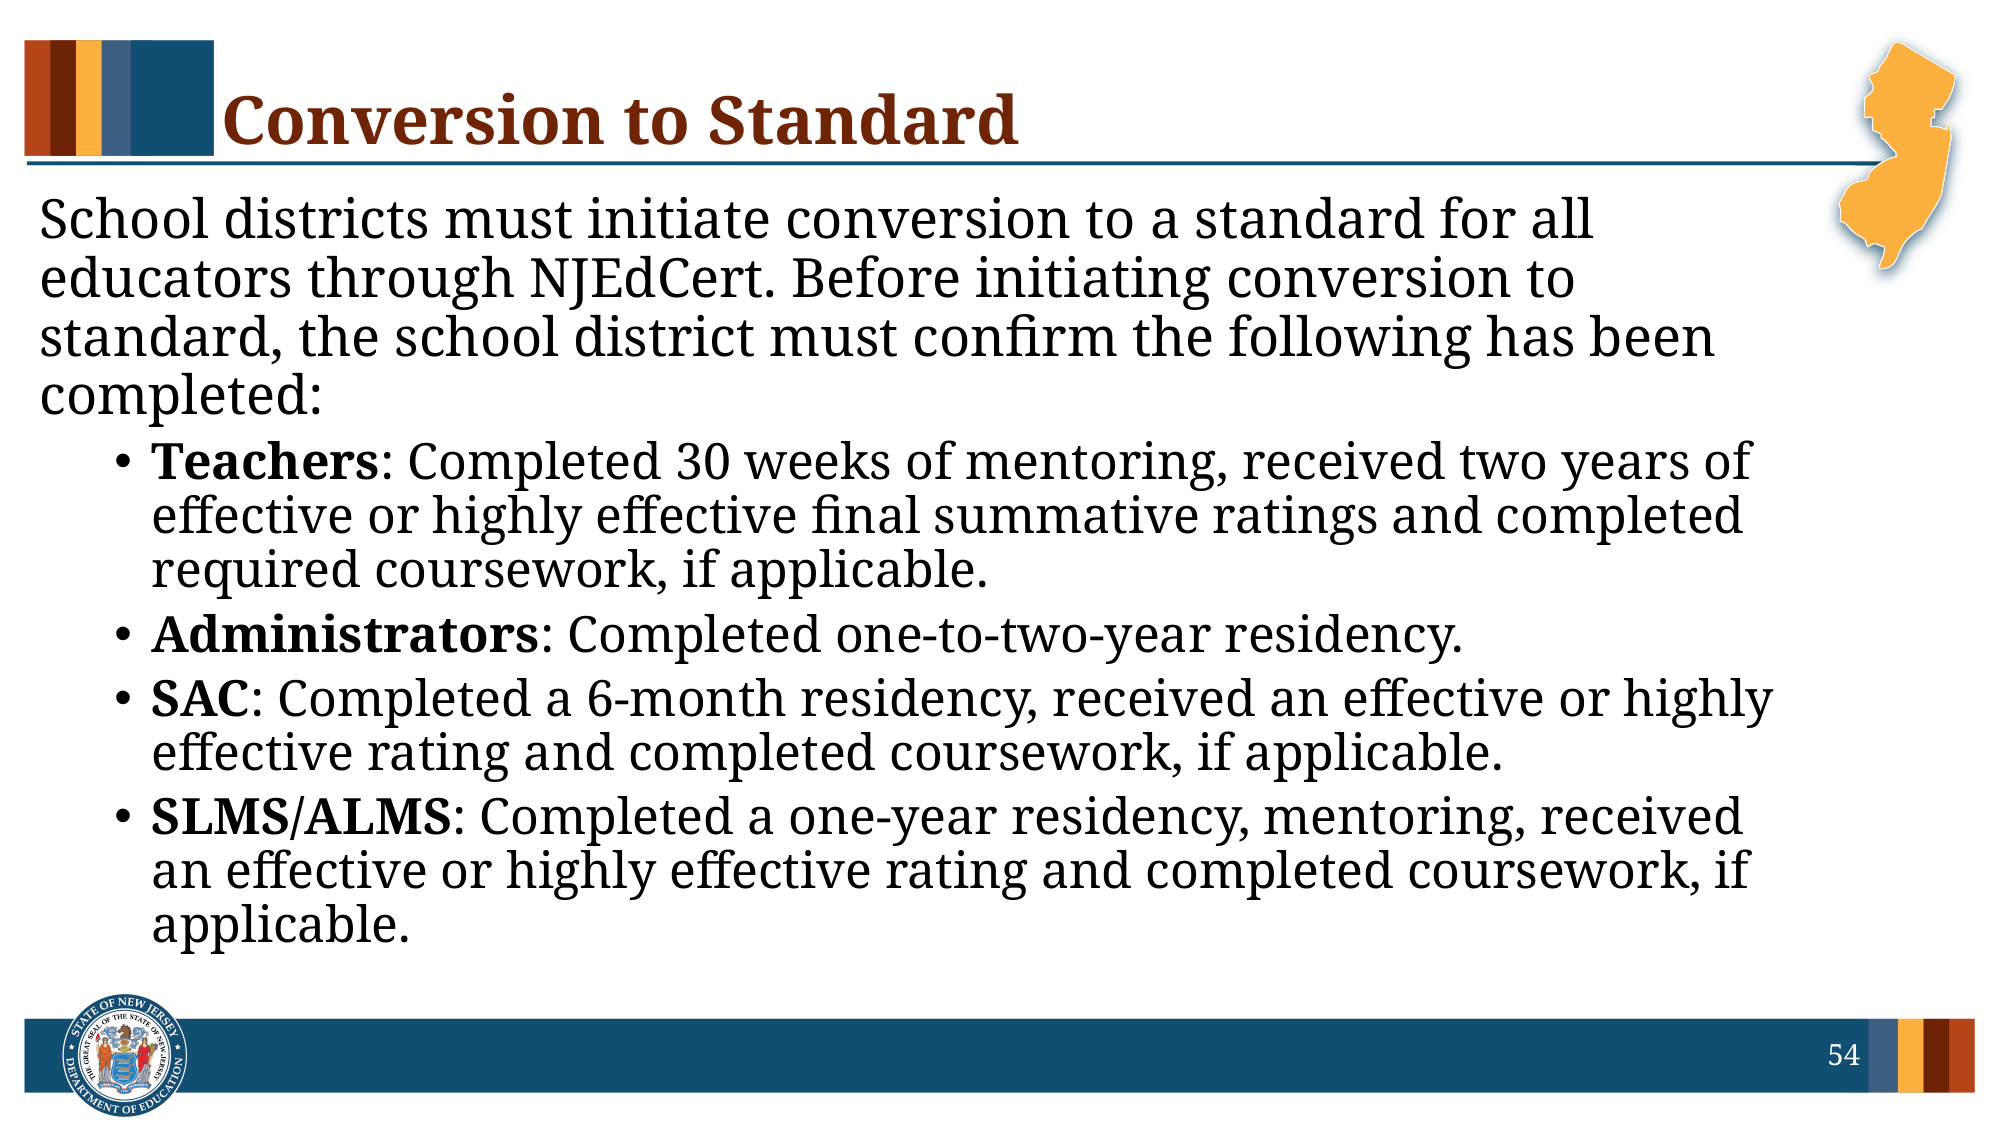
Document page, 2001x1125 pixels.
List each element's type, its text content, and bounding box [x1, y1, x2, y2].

picture [24, 992, 1975, 1119]
title Conversion to Standard [206, 62, 1863, 184]
slide_number 54 [1425, 1026, 1876, 1087]
picture [24, 26, 1976, 295]
list School districts must initiate conversion to a standard for all educators through NJEdCert. Before initiating conversion to standard, the school district must confirm the following has been completed: Teachers: Completed 30 weeks of mentoring, received two years of effective or highly effective final summative ratings and completed required coursework, if applicable. Administrators: Completed one-to-two-year residency. SAC: Completed a 6-month residency, received an effective or highly effective rating and completed coursework, if applicable. SLMS/ALMS: Completed a one-year residency, mentoring, received an effective or highly effective rating and completed coursework, if applicable. [24, 184, 1944, 973]
